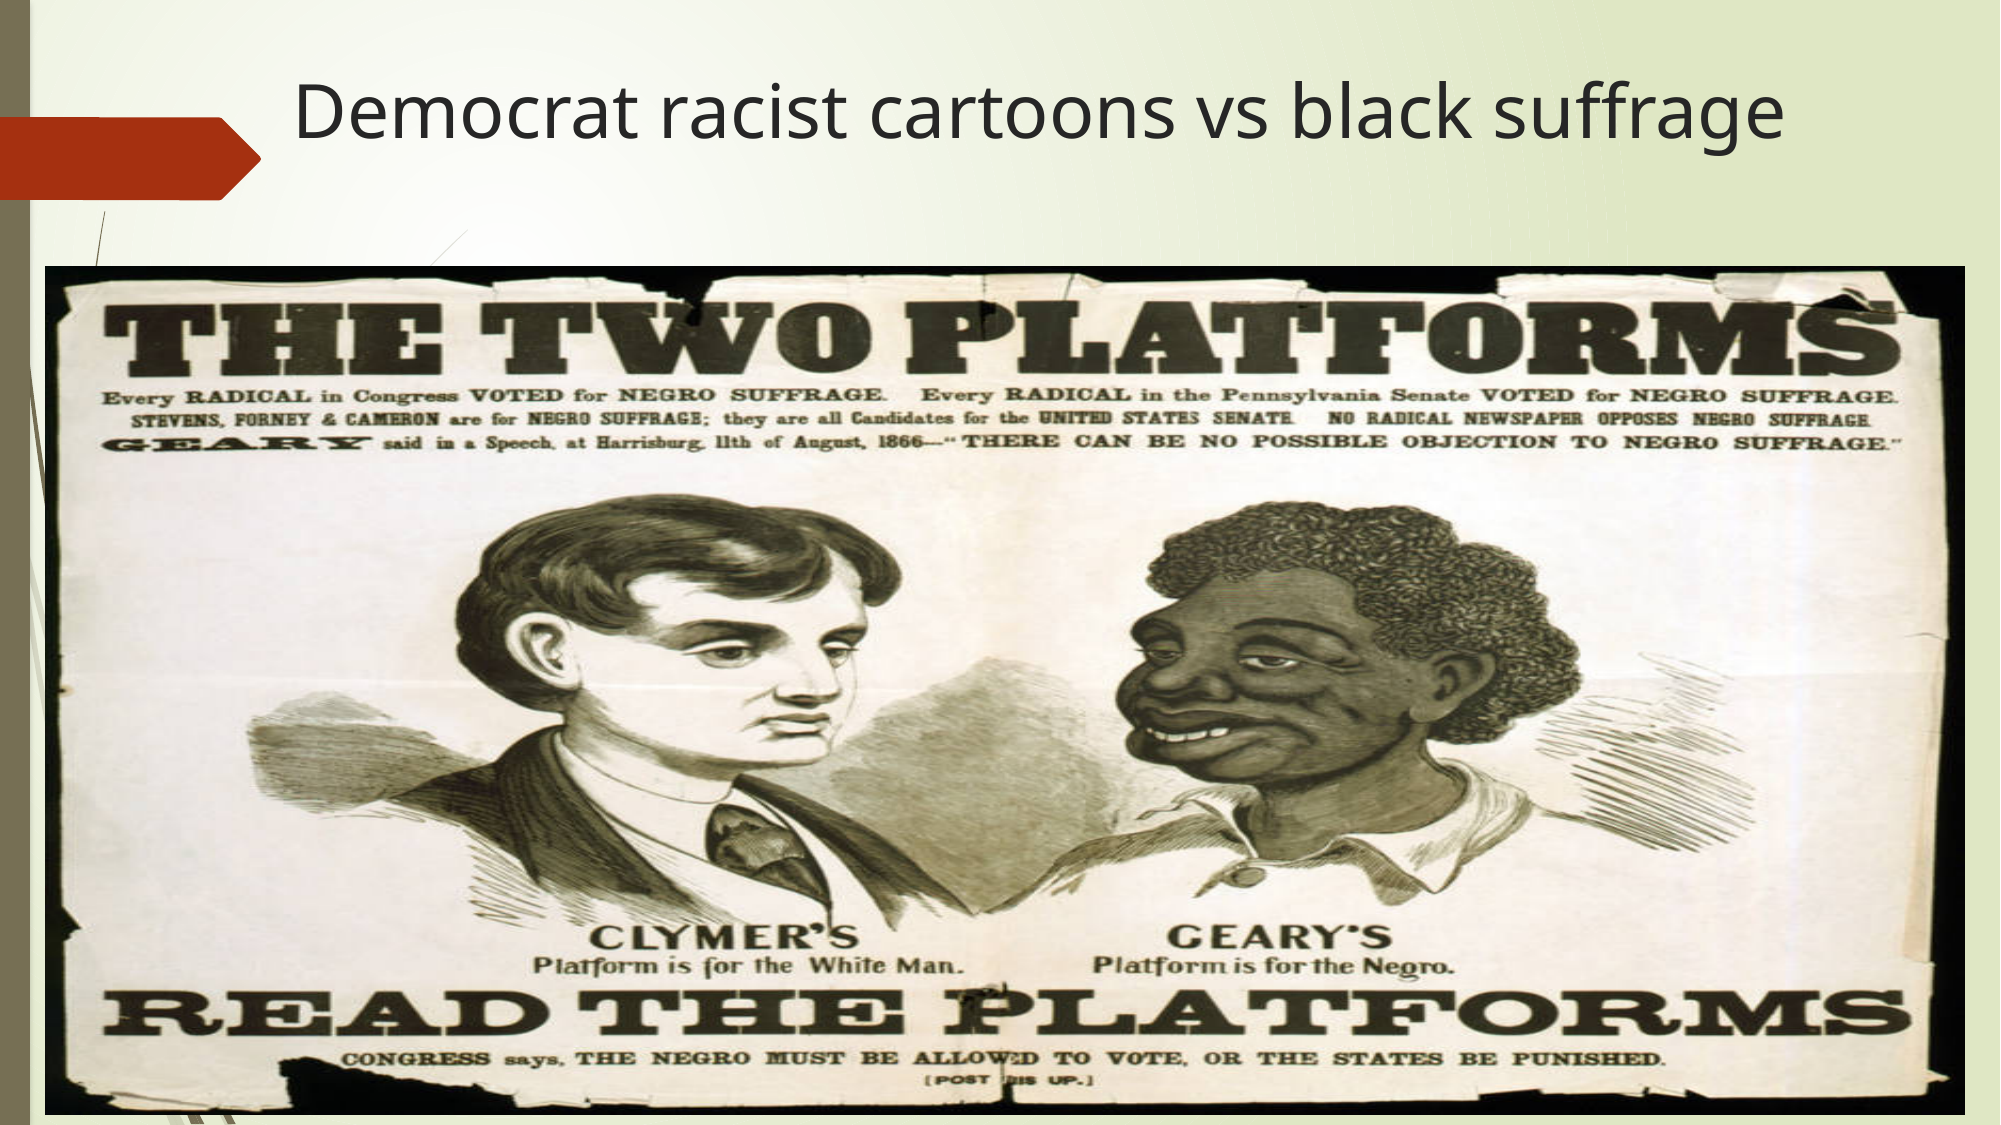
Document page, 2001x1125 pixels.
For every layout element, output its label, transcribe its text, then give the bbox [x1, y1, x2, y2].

title Democrat racist cartoons vs black suffrage [277, 55, 1889, 266]
picture [44, 266, 1966, 1115]
